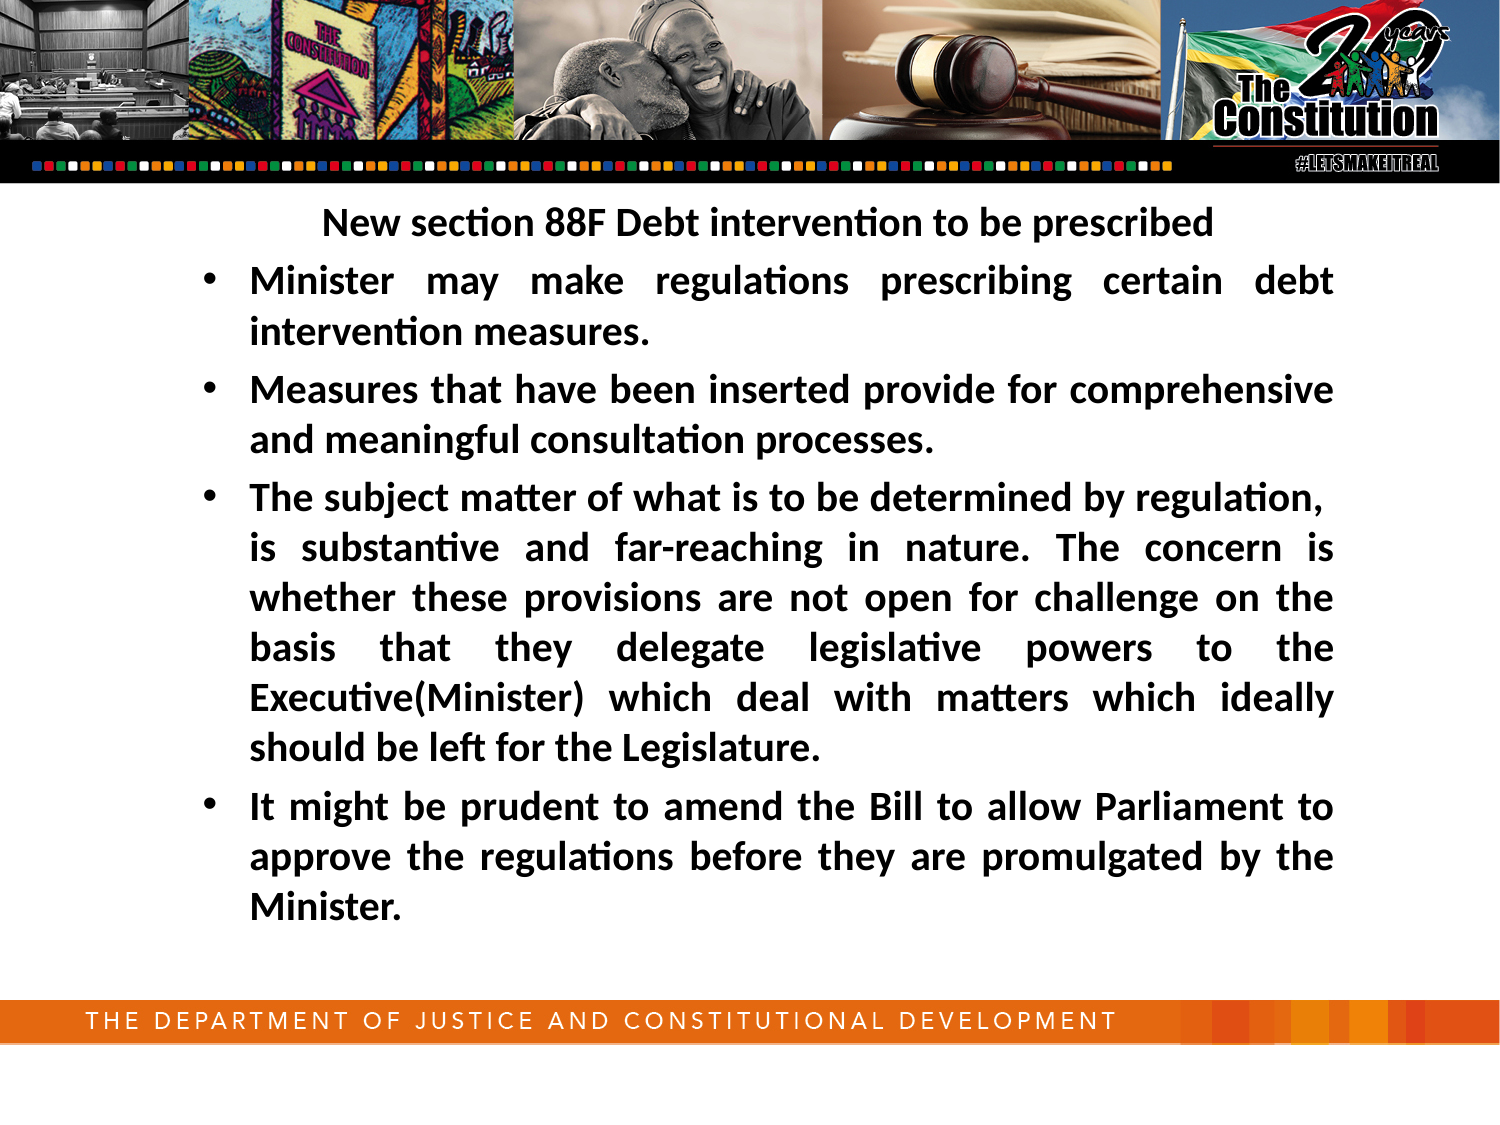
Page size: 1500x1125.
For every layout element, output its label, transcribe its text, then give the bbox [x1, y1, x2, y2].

list New section 88F Debt intervention to be prescribed Minister may make regulations prescribing certain debt intervention measures. Measures that have been inserted provide for comprehensive and meaningful consultation processes. The subject matter of what is to be determined by regulation, is substantive and far-reaching in nature. The concern is whether these provisions are not open for challenge on the basis that they delegate legislative powers to the Executive(Minister) which deal with matters which ideally should be left for the Legislature. It might be prudent to amend the Bill to allow Parliament to approve the regulations before they are promulgated by the Minister. [112, 313, 1350, 963]
picture [0, 0, 1500, 162]
picture [0, 999, 1500, 1045]
text_box [0, 162, 1500, 313]
